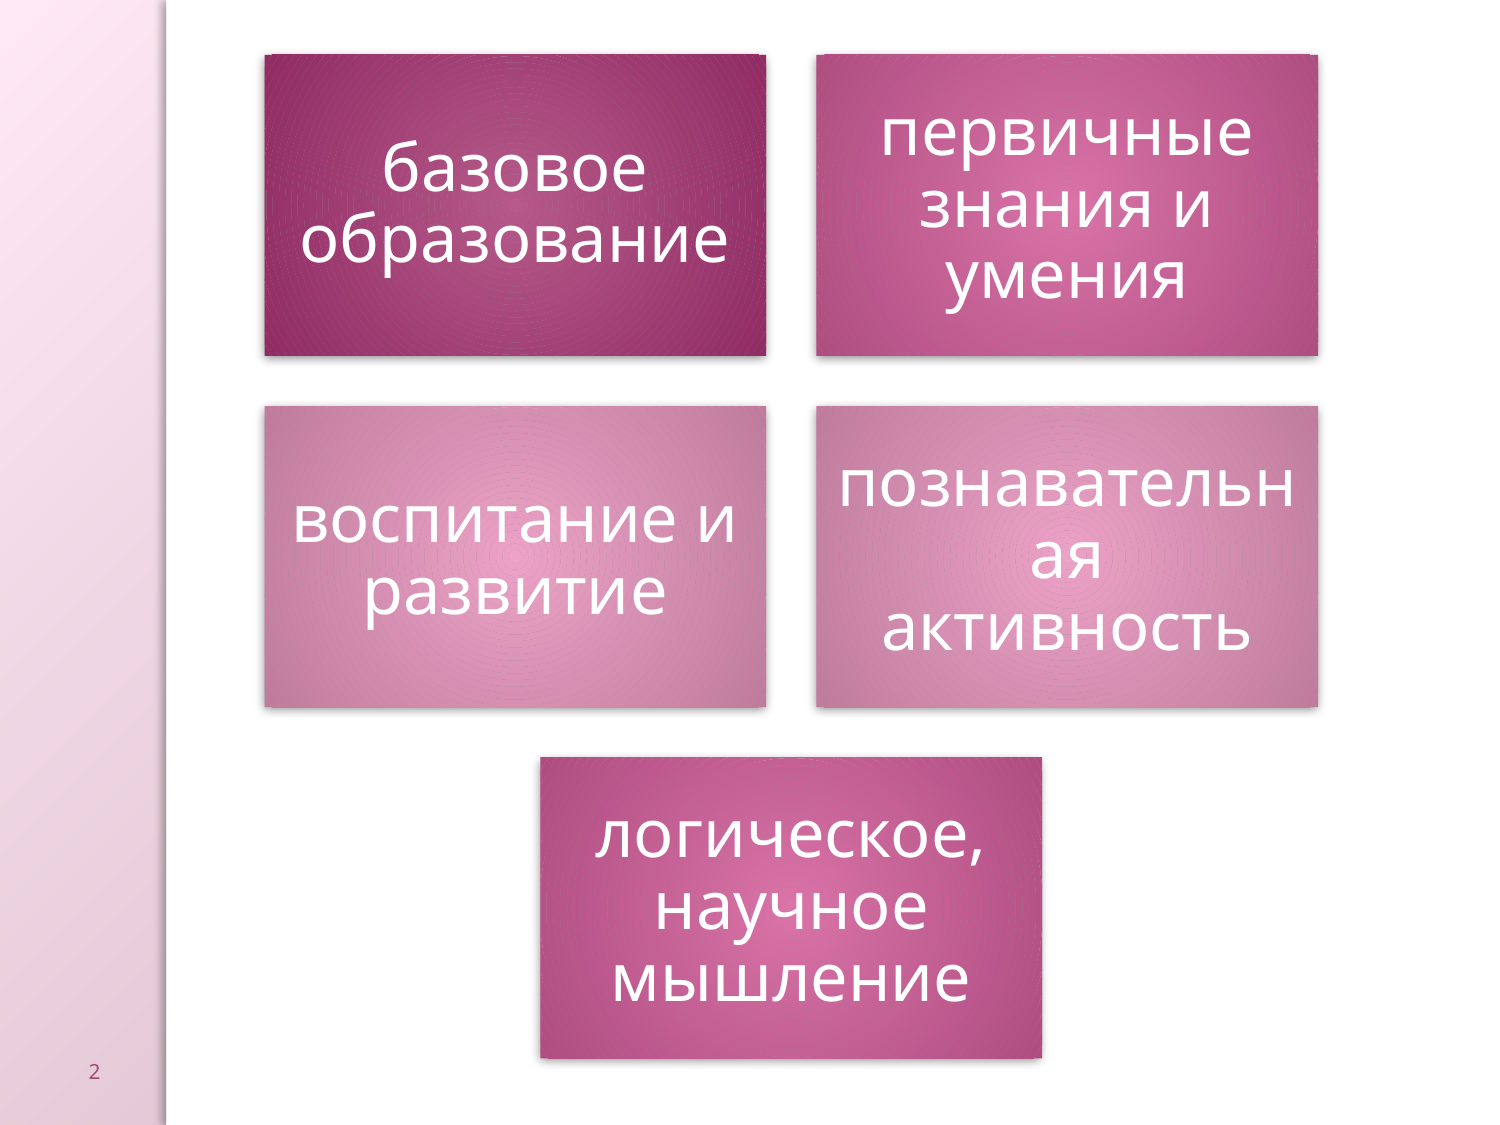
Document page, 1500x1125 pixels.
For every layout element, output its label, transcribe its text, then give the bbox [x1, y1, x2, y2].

text_box 2 [0, 1034, 124, 1095]
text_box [147, 54, 1436, 1059]
